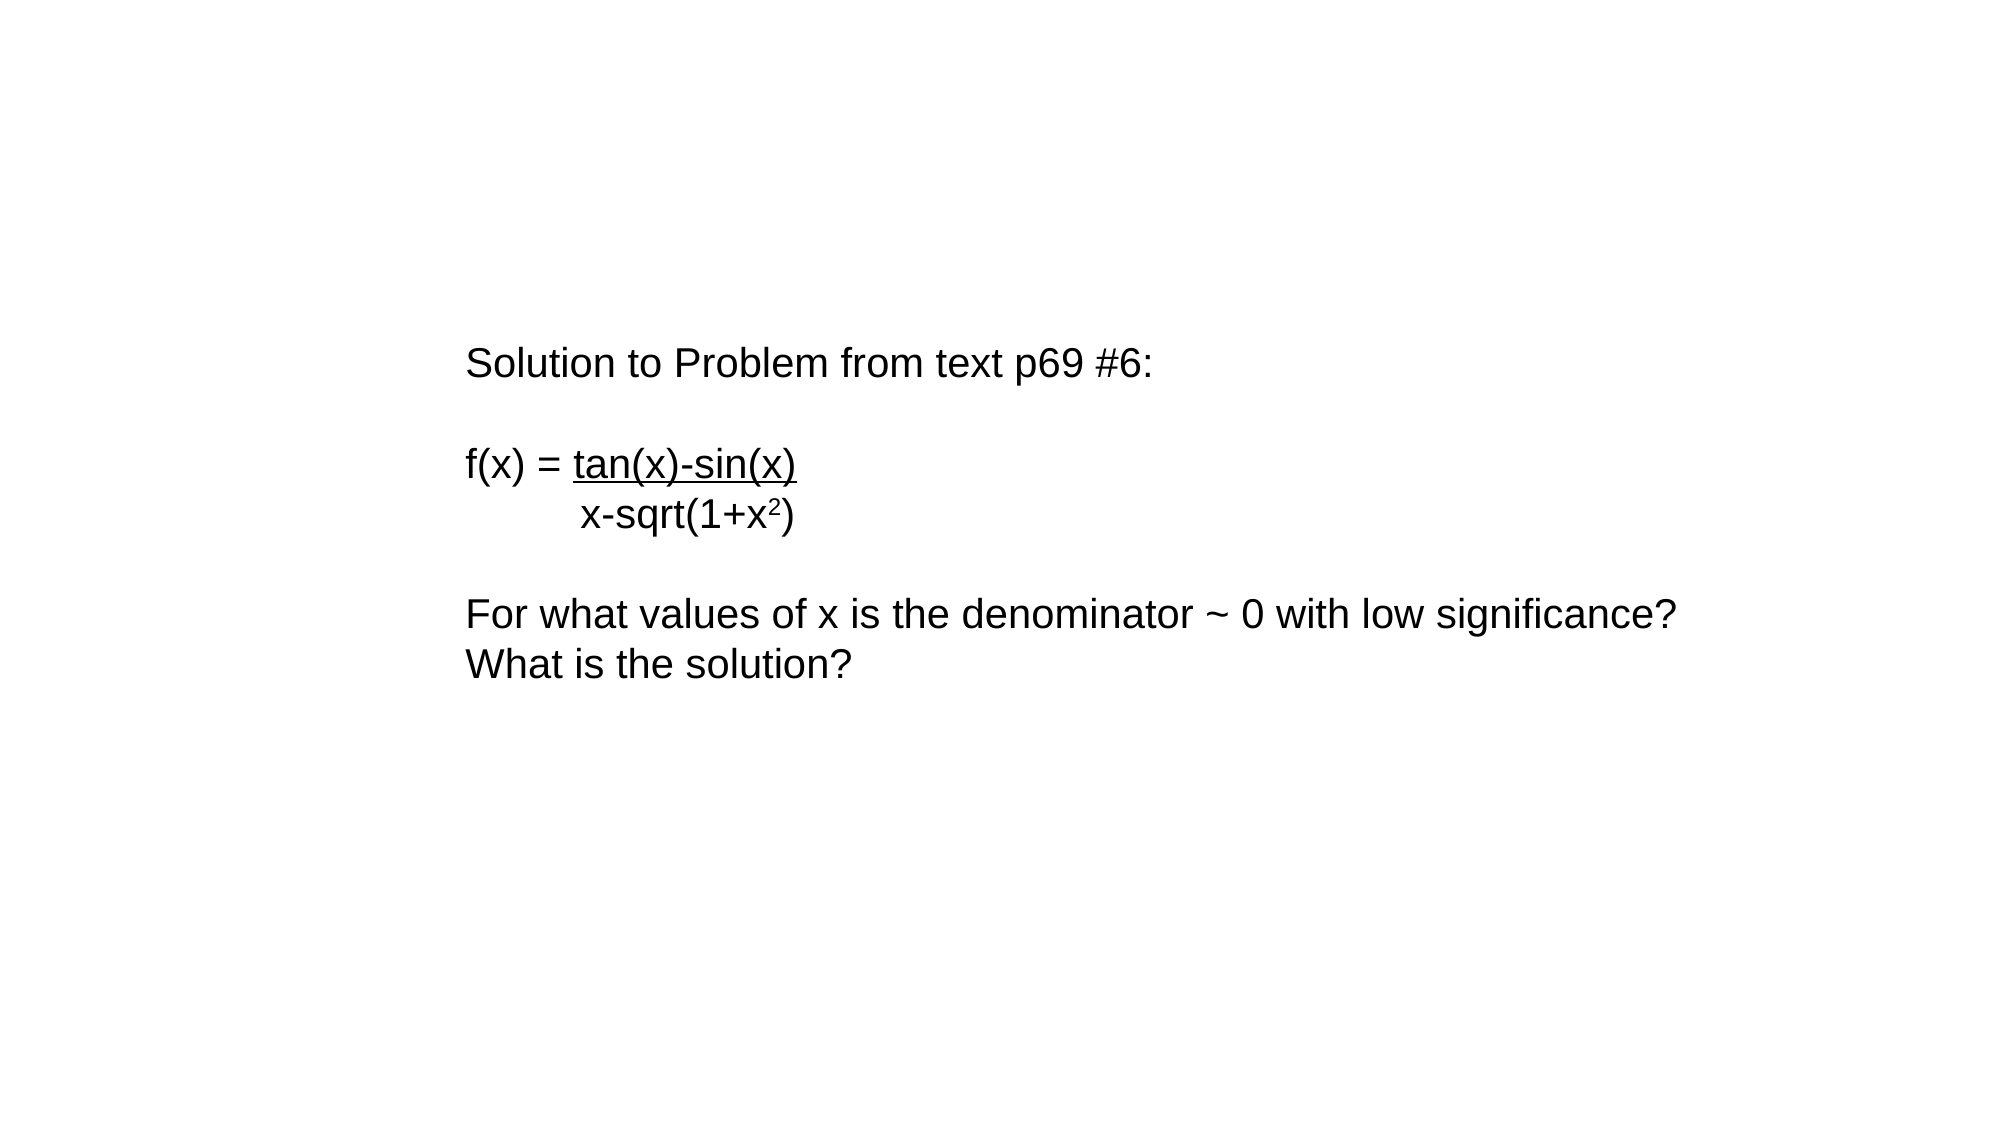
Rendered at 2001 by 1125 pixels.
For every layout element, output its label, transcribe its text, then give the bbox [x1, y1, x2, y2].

text_box Solution to Problem from text p69 #6: f(x) = tan(x)-sin(x) x-sqrt(1+x2) For what values of x is the denominator ~ 0 with low significance? What is the solution? [450, 328, 1714, 694]
